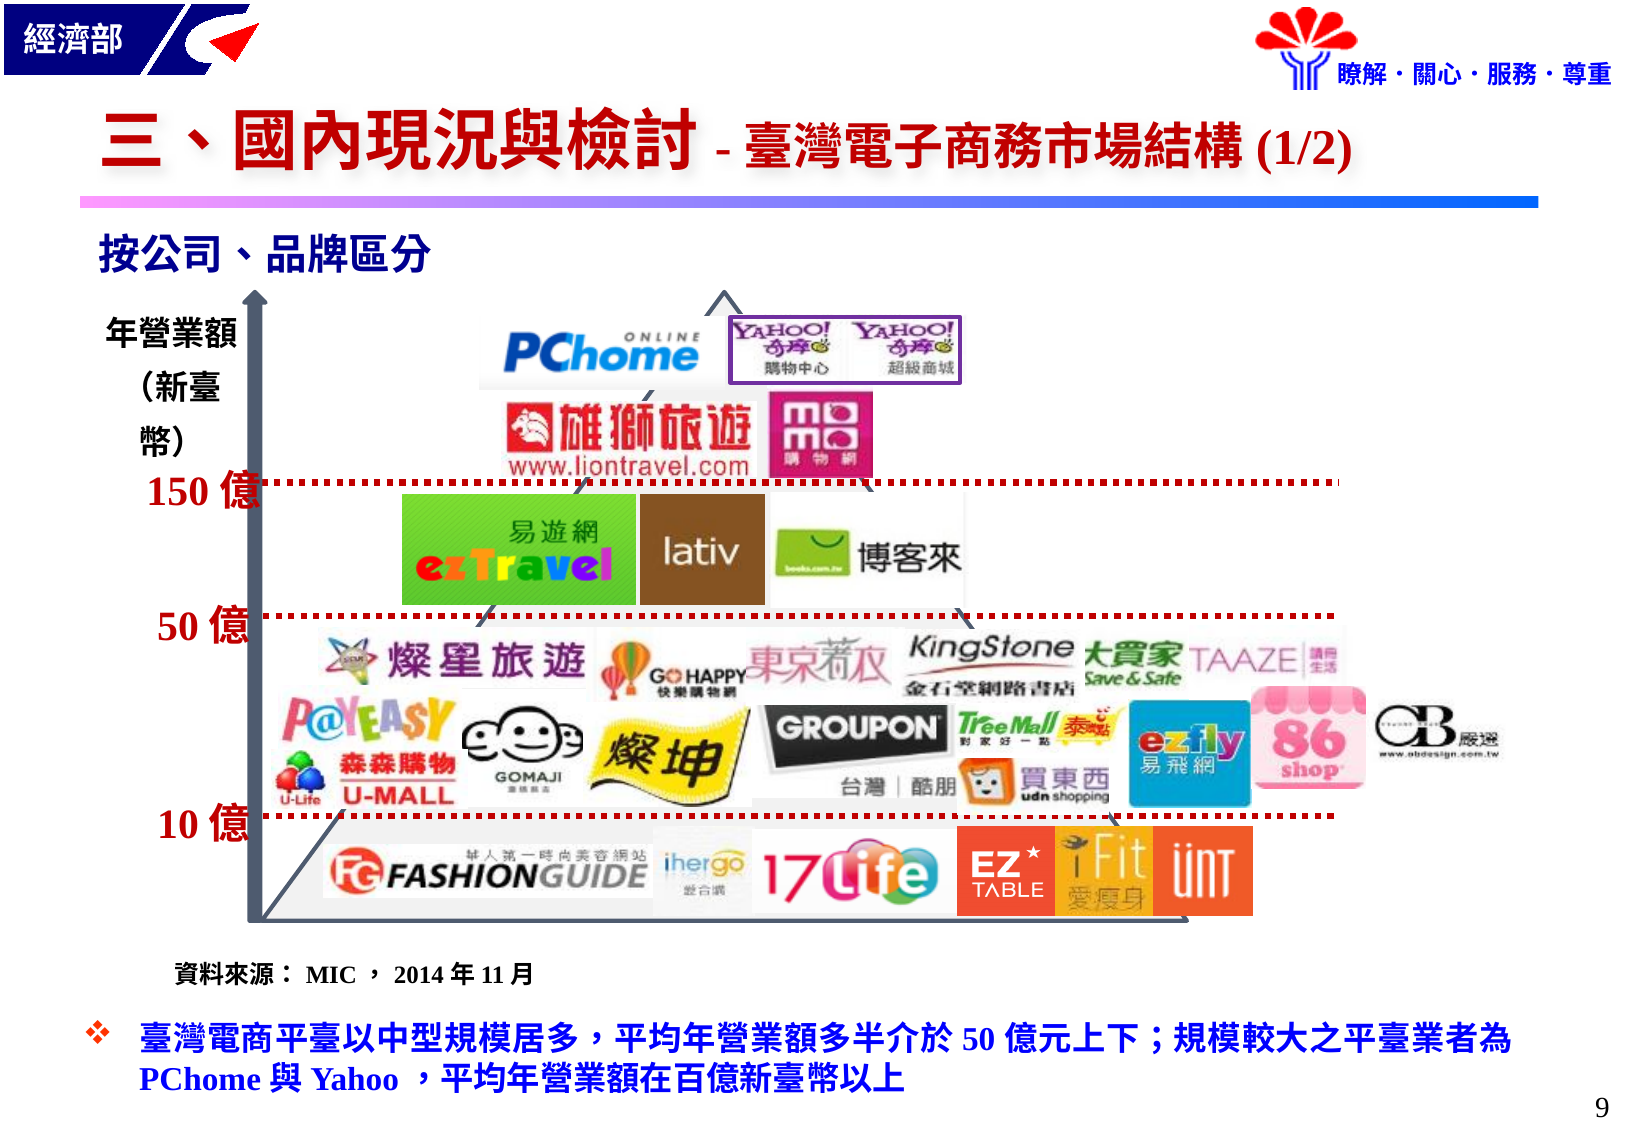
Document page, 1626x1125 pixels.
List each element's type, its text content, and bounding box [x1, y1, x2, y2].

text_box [79, 290, 1510, 994]
title 三、國內現況與檢討-臺灣電子商務市場結構(1/2) [83, 89, 1625, 197]
picture [1255, 7, 1358, 88]
slide_number 8 [1245, 1080, 1625, 1124]
list 按公司、品牌區分 [83, 220, 1546, 291]
text_box 臺灣電商平臺以中型規模居多，平均年營業額多半介於50億元上下；規模較大之平臺業者為PChome與Yahoo，平均年營業額在百億新臺幣以上 [68, 1009, 1536, 1105]
